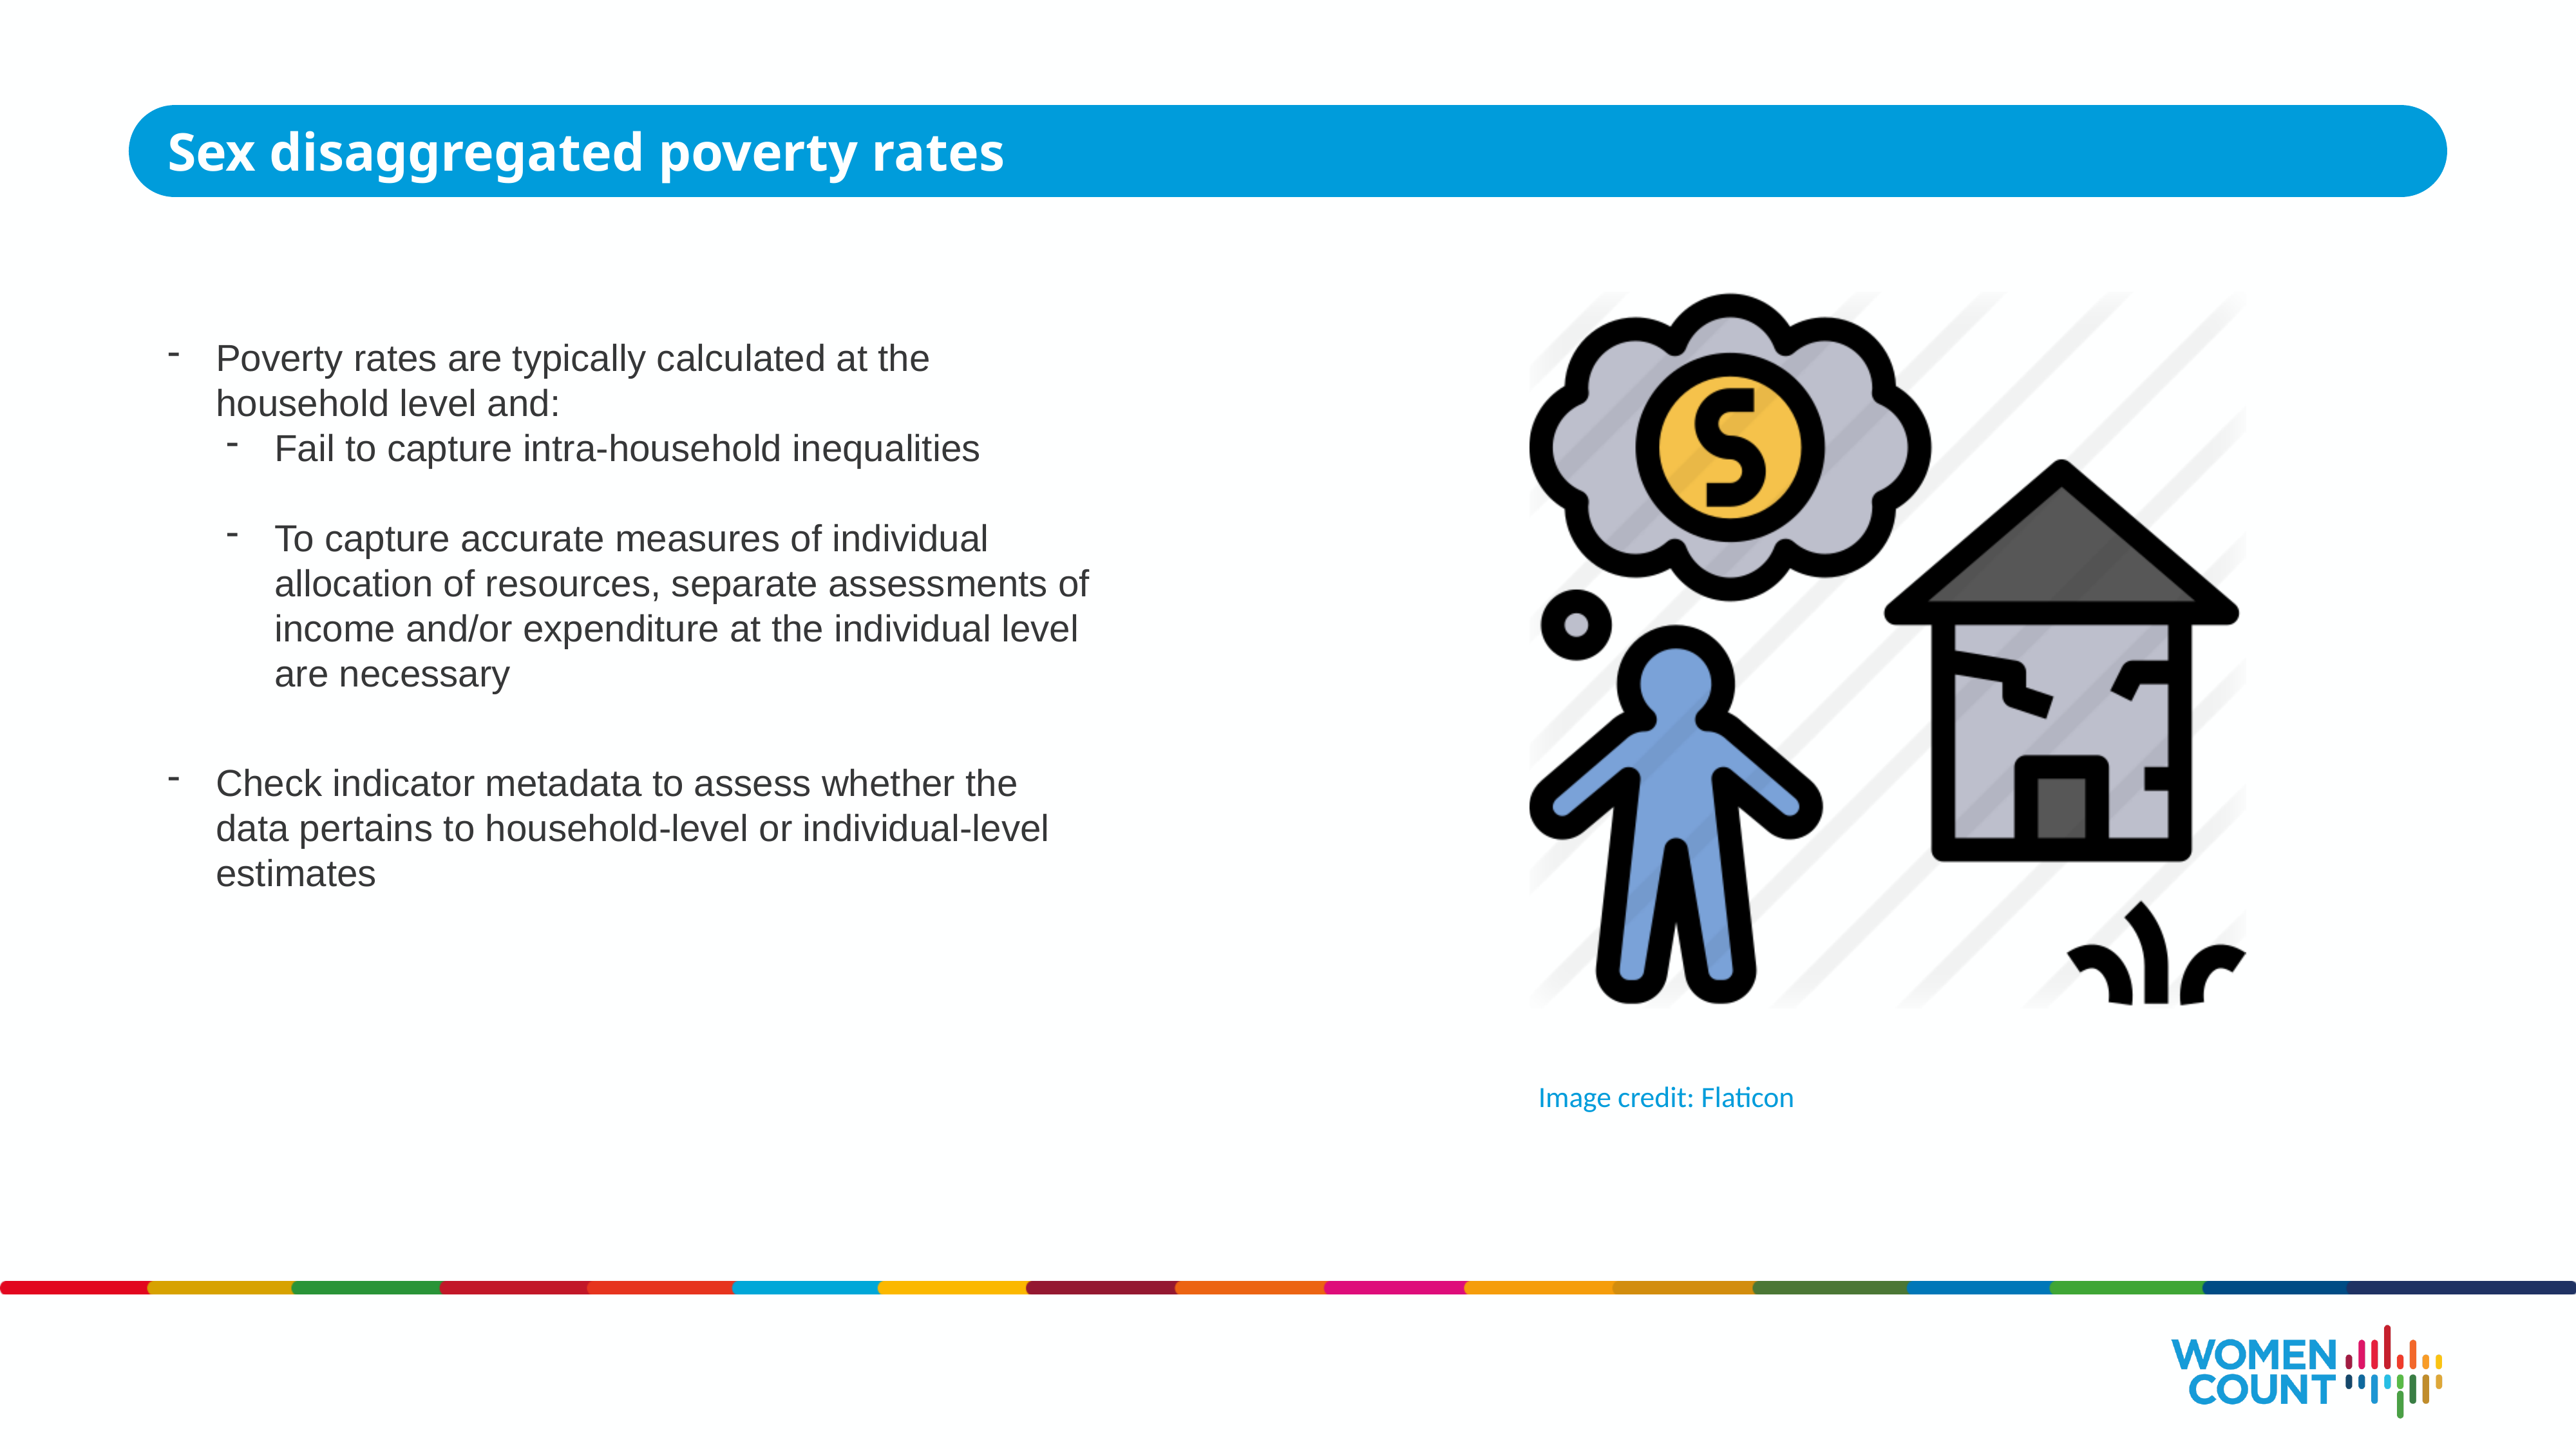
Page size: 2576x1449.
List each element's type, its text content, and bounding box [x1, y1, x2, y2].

picture [1529, 292, 2246, 1009]
text_box Image credit: Flaticon [1529, 1073, 1804, 1118]
list Poverty rates are typically calculated at the household level and: Fail to capture intra-household inequalities To capture accurate measures of individual allocation of resources, separate assessments of income and/or expenditure at the individual level are necessary Check indicator metadata to assess whether the data pertains to household-level or individual-level estimates [167, 334, 1103, 880]
list Sex disaggregated poverty rates [167, 119, 2411, 182]
